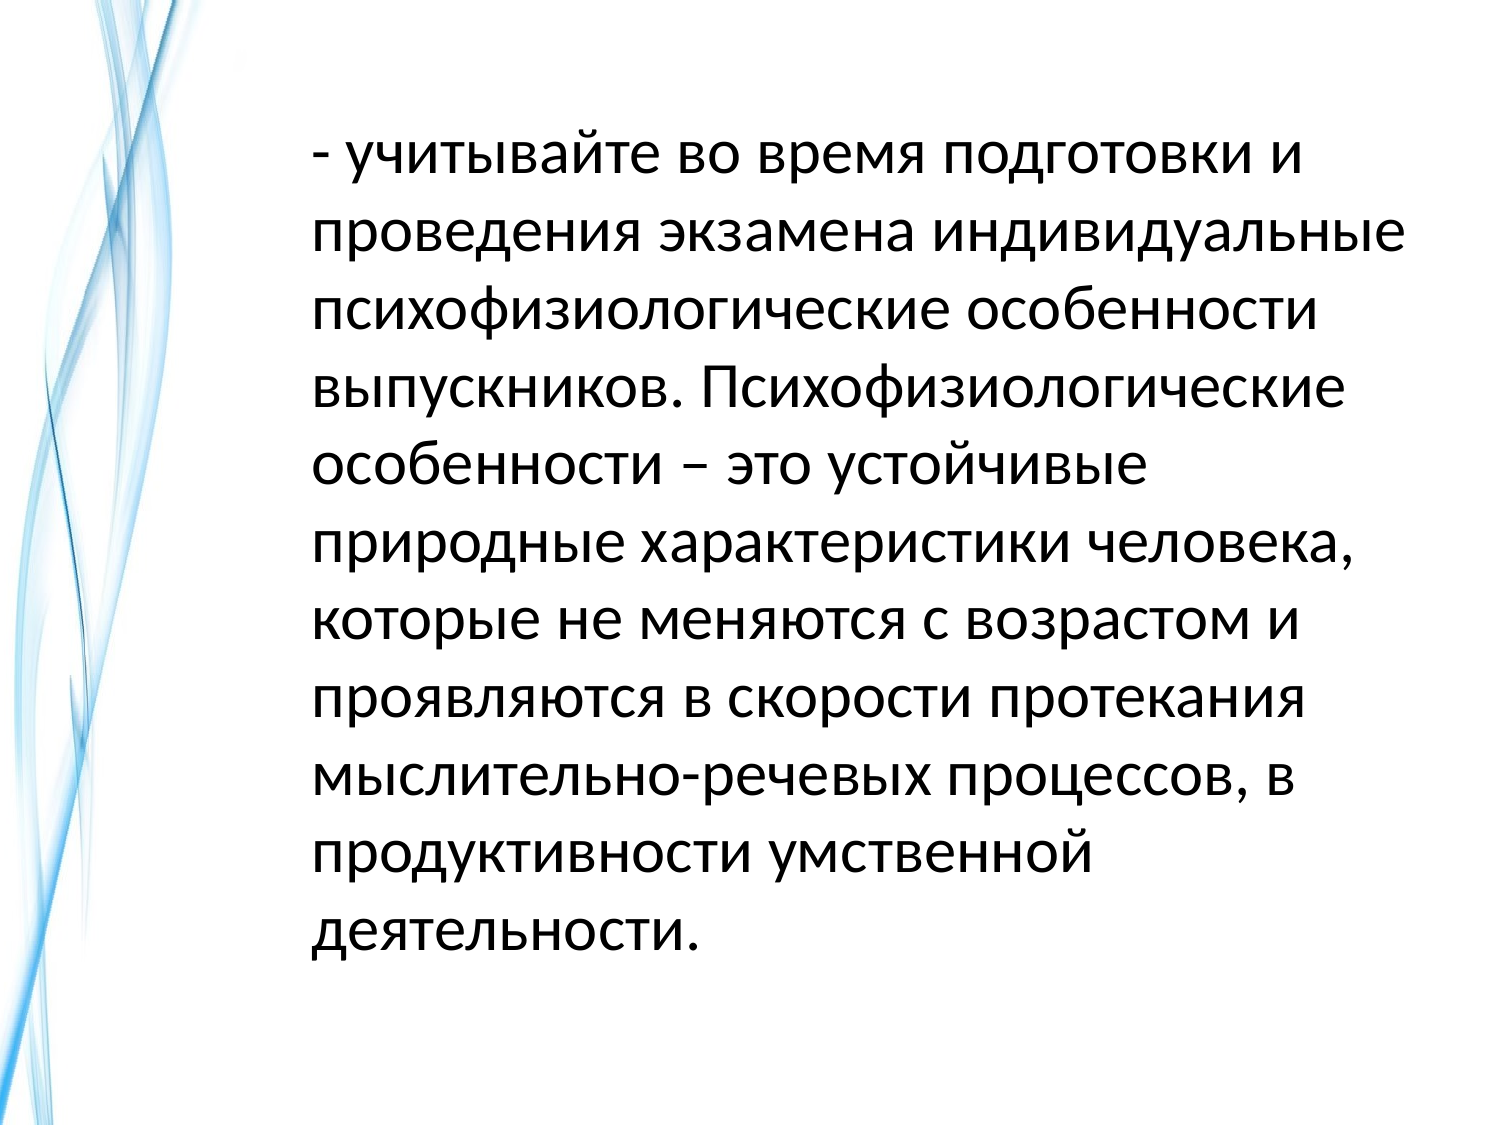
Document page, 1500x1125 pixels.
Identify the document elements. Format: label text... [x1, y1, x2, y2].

list - учитывайте во время подготовки и проведения экзамена индивидуальные психофизиологические особенности выпускников. Психофизиологические особенности – это устойчивые природные характеристики человека, которые не меняются с возрастом и проявляются в скорости протекания мыслительно-речевых процессов, в продуктивности умственной деятельности. [294, 101, 1425, 1005]
picture [0, 0, 290, 1125]
